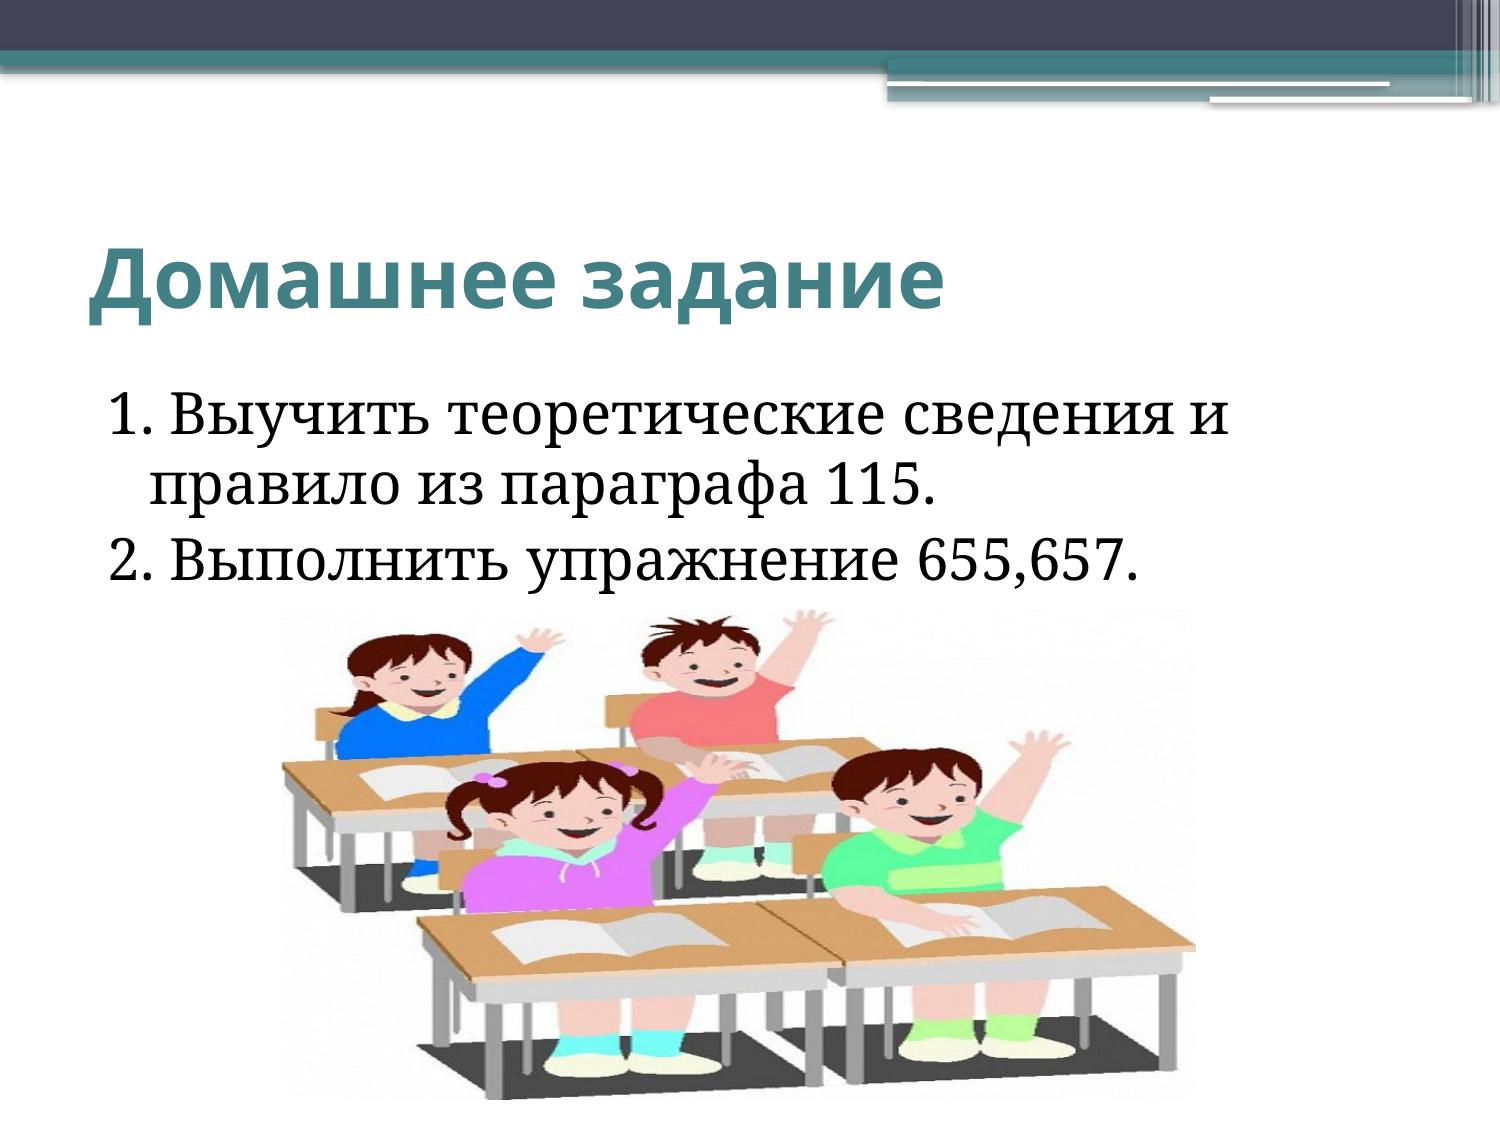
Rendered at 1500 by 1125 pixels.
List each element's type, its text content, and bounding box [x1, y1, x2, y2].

list 1. Выучить теоретические сведения и правило из параграфа 115. 2. Выполнить упражнение 655,657. [75, 368, 1425, 1079]
title Домашнее задание [75, 187, 1425, 363]
picture [280, 609, 1196, 1101]
